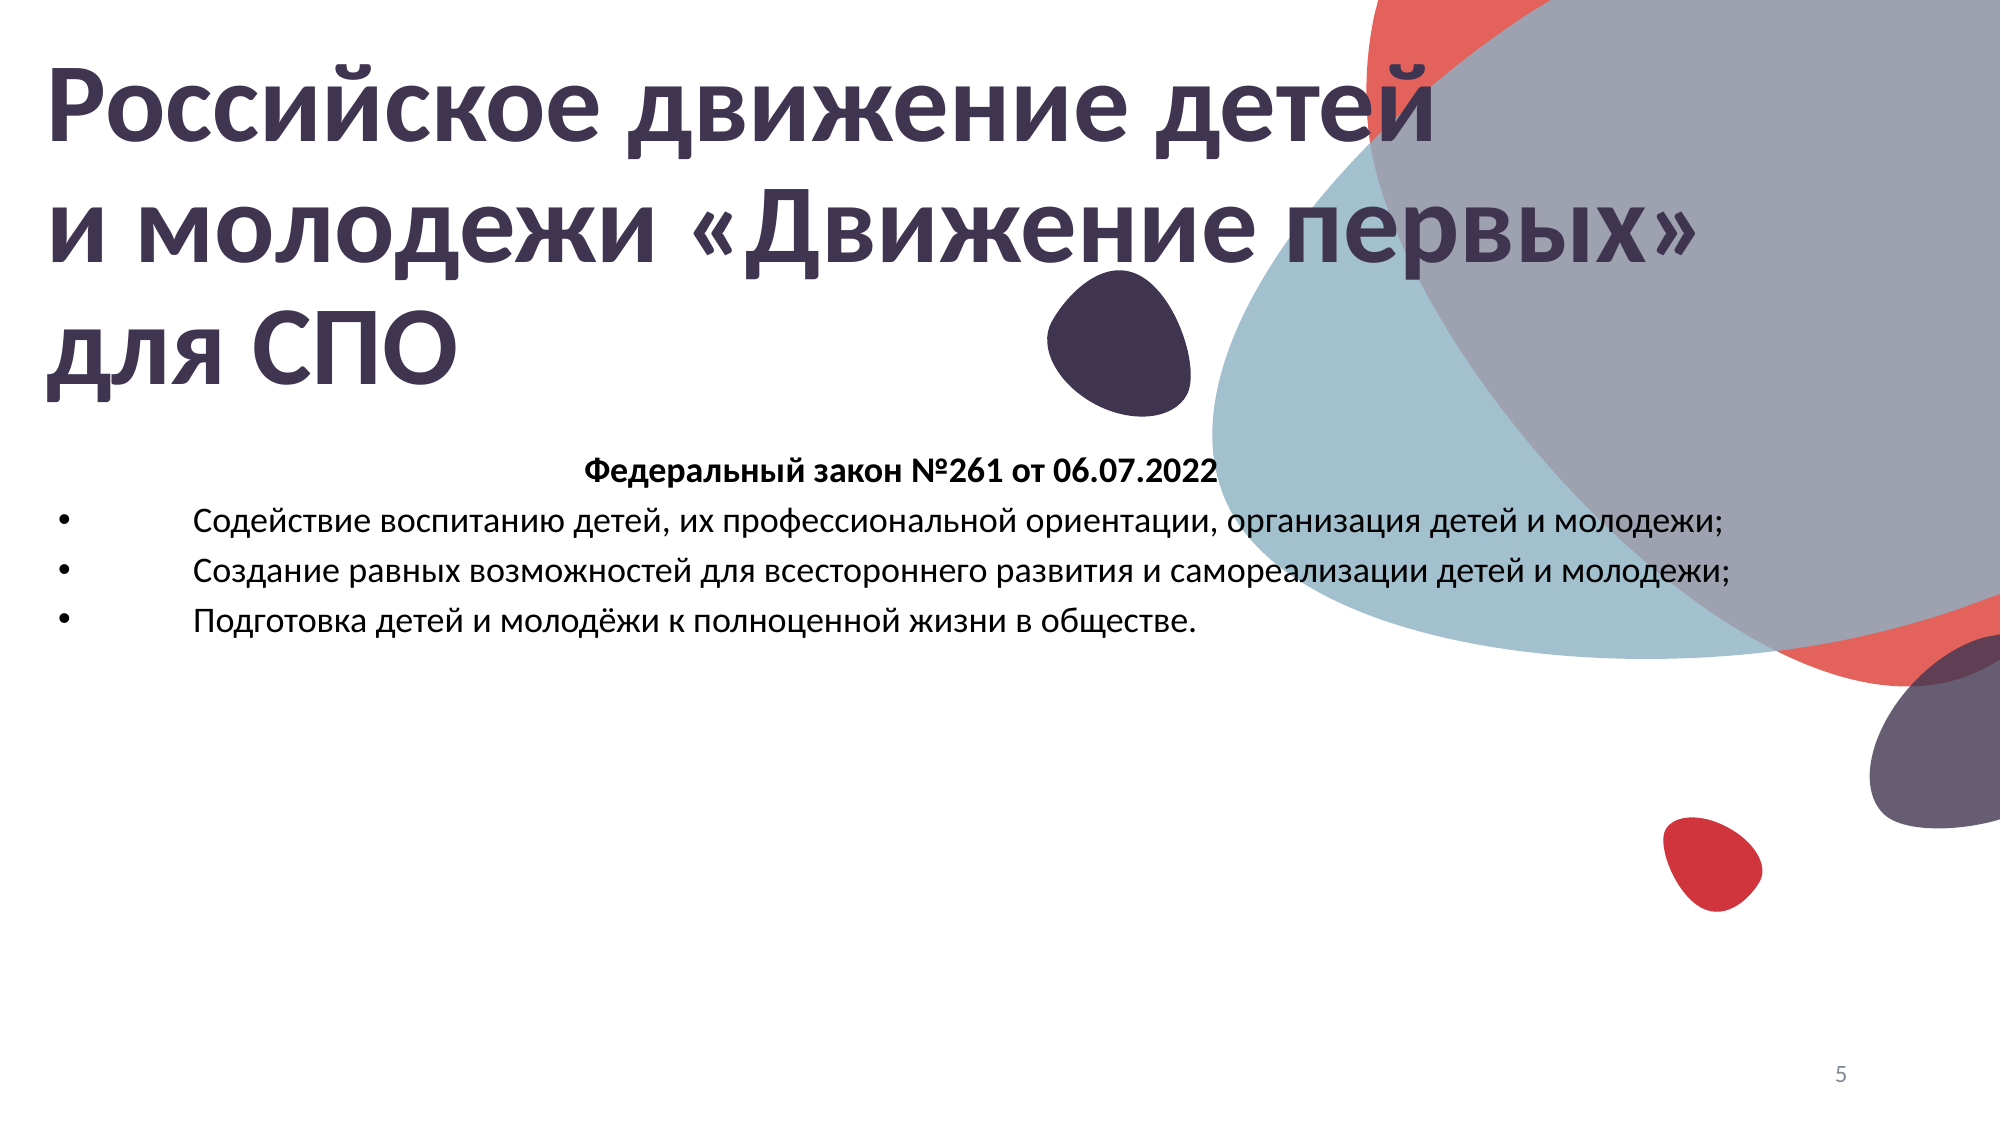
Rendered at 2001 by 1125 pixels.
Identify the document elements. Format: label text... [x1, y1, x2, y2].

title Российское движение детей и молодежи «Движение первых» для СПО [31, 30, 1757, 417]
list Федеральный закон №261 от 06.07.2022 Содействие воспитанию детей, их профессиональной ориентации, организация детей и молодежи; Создание равных возможностей для всестороннего развития и самореализации детей и молодежи; Подготовка детей и молодёжи к полноценной жизни в обществе. [43, 444, 1769, 691]
slide_number 5 [1412, 1042, 1863, 1103]
